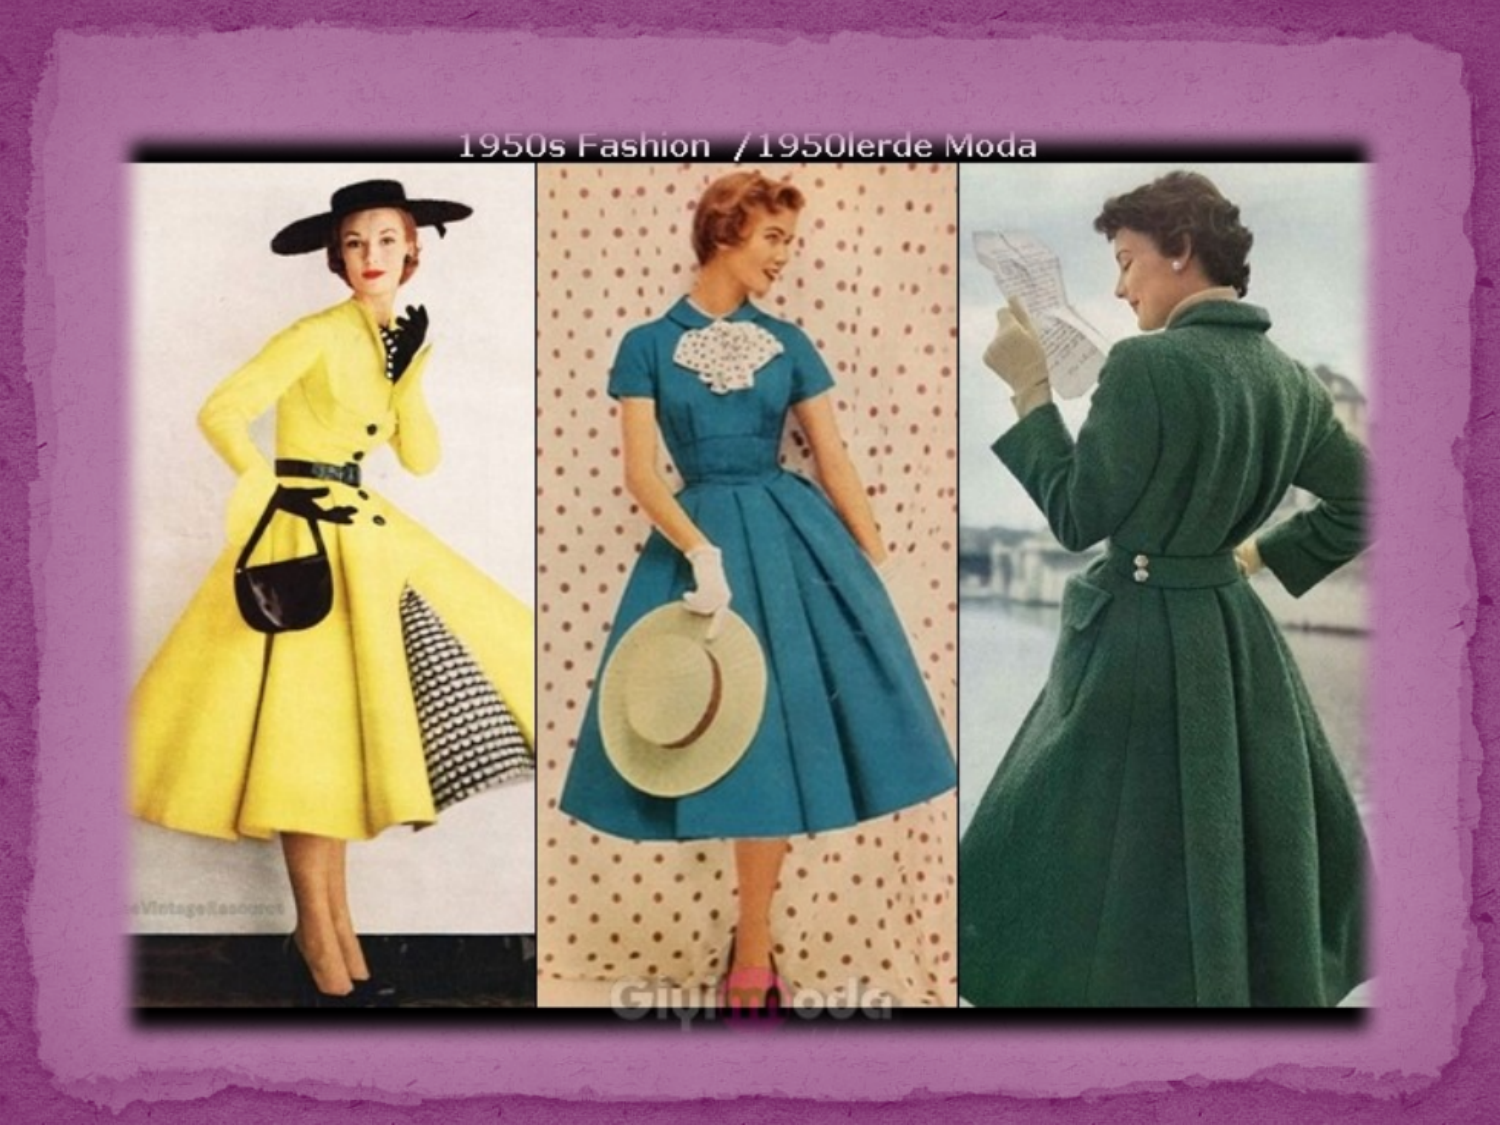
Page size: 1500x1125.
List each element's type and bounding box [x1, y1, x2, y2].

picture [115, 127, 1386, 1047]
